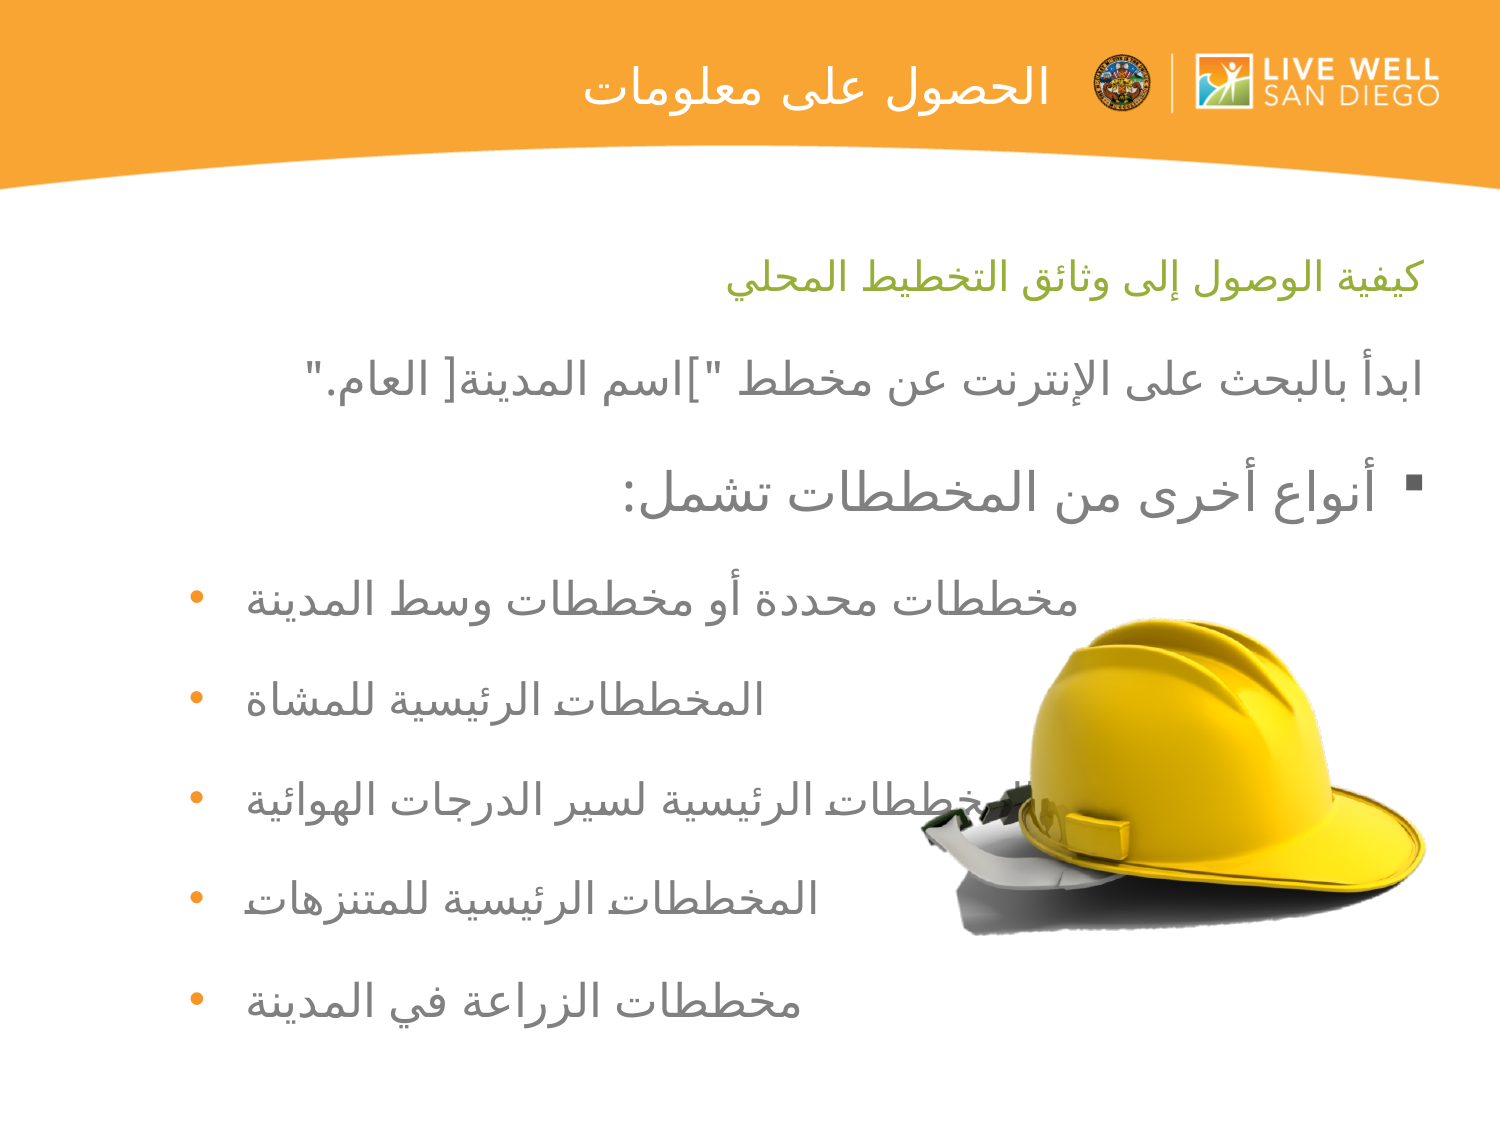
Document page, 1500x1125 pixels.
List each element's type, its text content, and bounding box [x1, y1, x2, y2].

picture [0, 0, 1500, 1125]
title الحصول على معلومات [113, 27, 1052, 150]
list ابدأ بالبحث على الإنترنت عن مخطط "]اسم المدينة[ العام." أنواع أخرى من المخططات تشمل: مخططات محددة أو مخططات وسط المدينة المخططات الرئيسية للمشاة المخططات الرئيسية لسير الدرجات الهوائية المخططات الرئيسية للمتنزهات مخططات الزراعة في المدينة [113, 321, 1425, 1030]
list كيفية الوصول إلى وثائق التخطيط المحلي [113, 224, 1425, 321]
